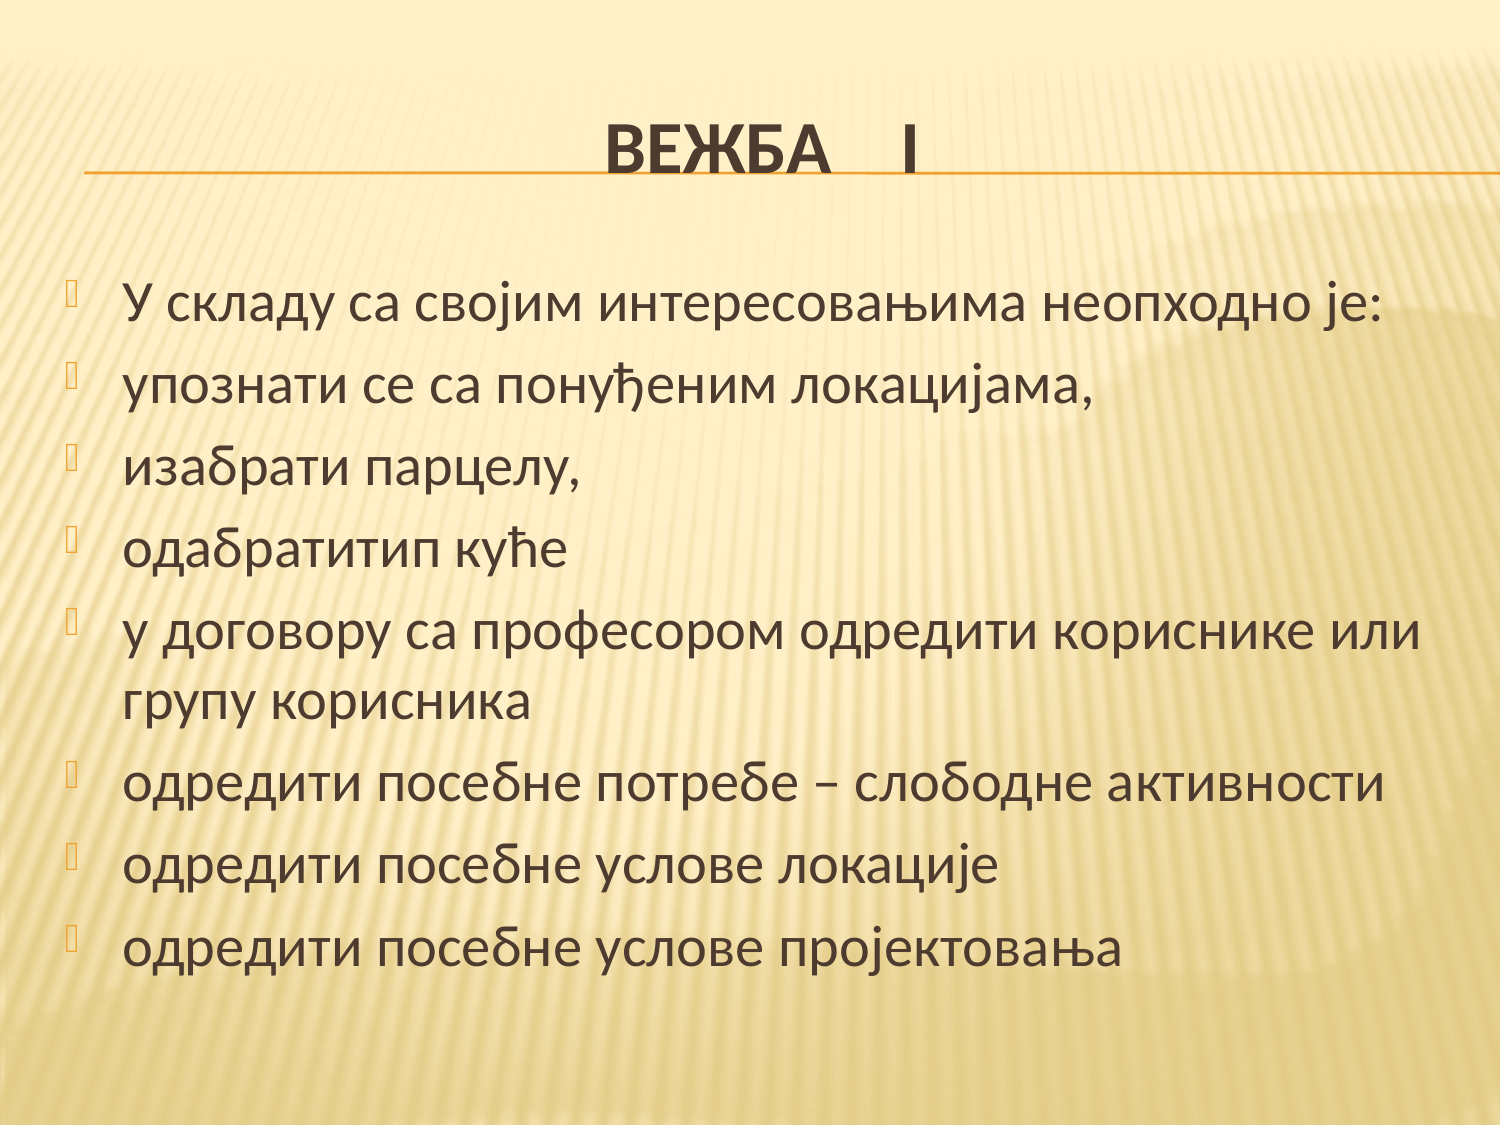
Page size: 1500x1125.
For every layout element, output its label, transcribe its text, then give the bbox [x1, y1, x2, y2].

list У складу са својим интересовањима неопходно је: упознати се са понуђеним локацијама, изабрати парцелу, одабратитип куће у договору са професором одредити кориснике или групу корисника одредити посебне потребе – слободне активности одредити посебне услове локације одредити посебне услове пројектовања [50, 254, 1475, 998]
title ВЕЖБА I [50, 75, 1475, 213]
